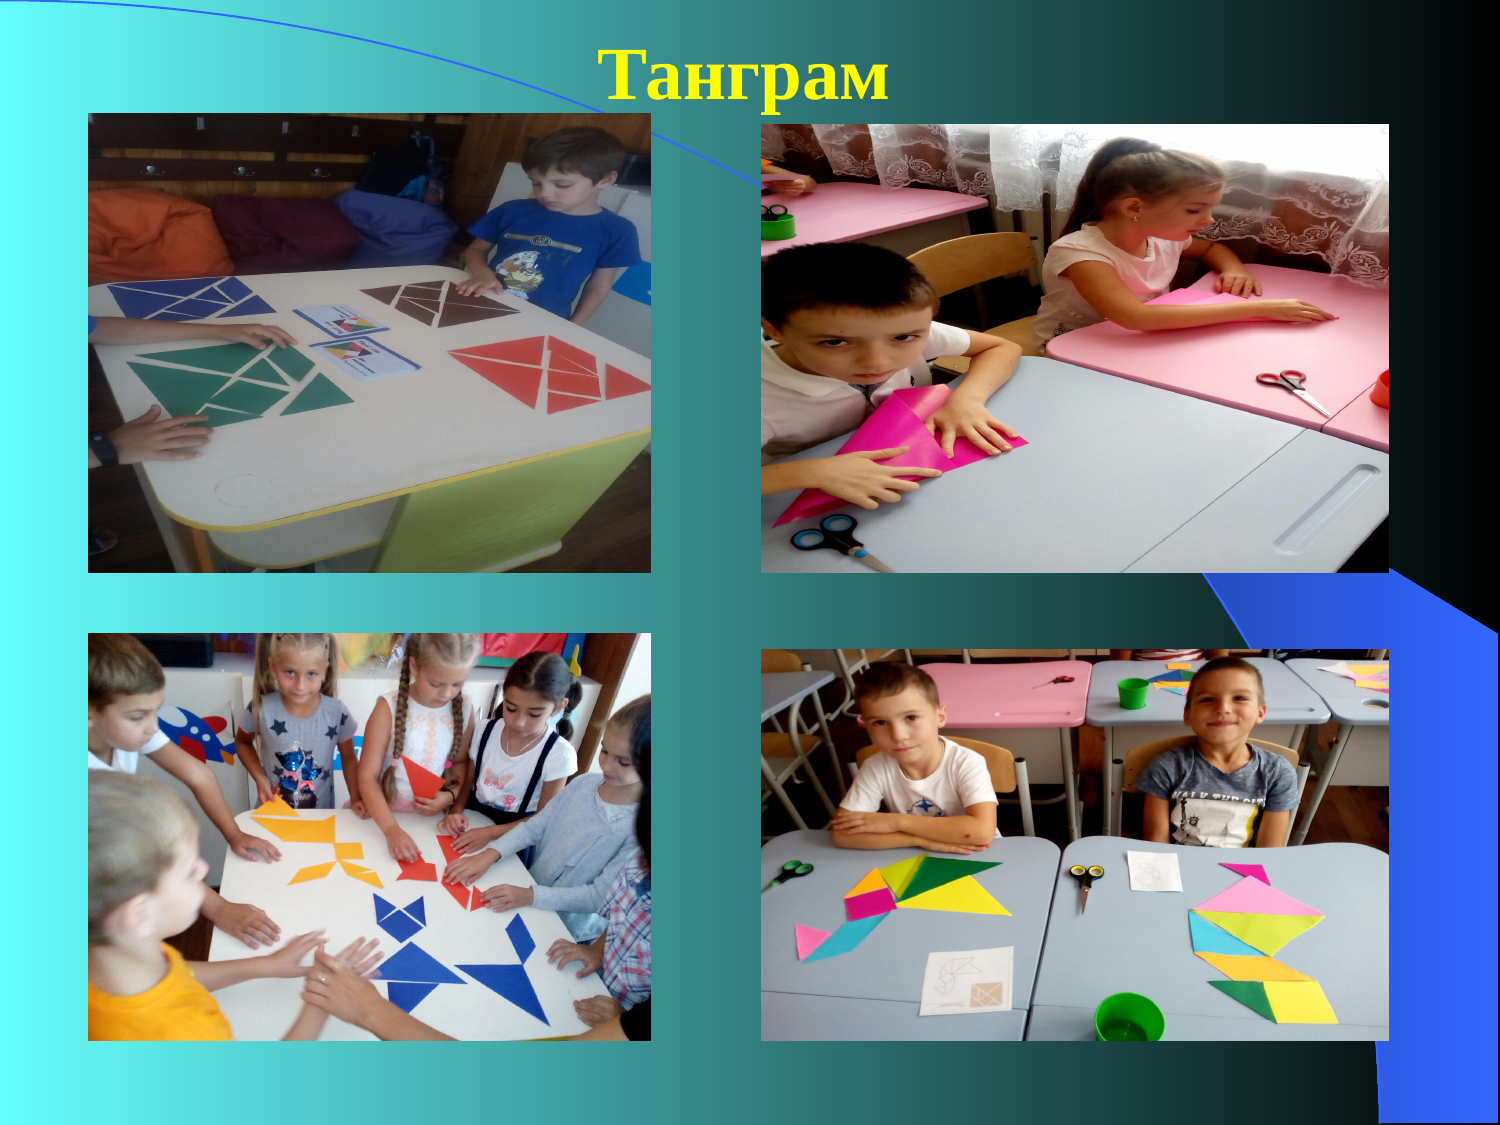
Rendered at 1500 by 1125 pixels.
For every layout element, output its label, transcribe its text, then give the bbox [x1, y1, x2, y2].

title Танграм [41, 44, 1448, 185]
picture [761, 124, 1390, 574]
picture [88, 113, 651, 574]
picture [761, 648, 1390, 1042]
picture [88, 633, 651, 1042]
